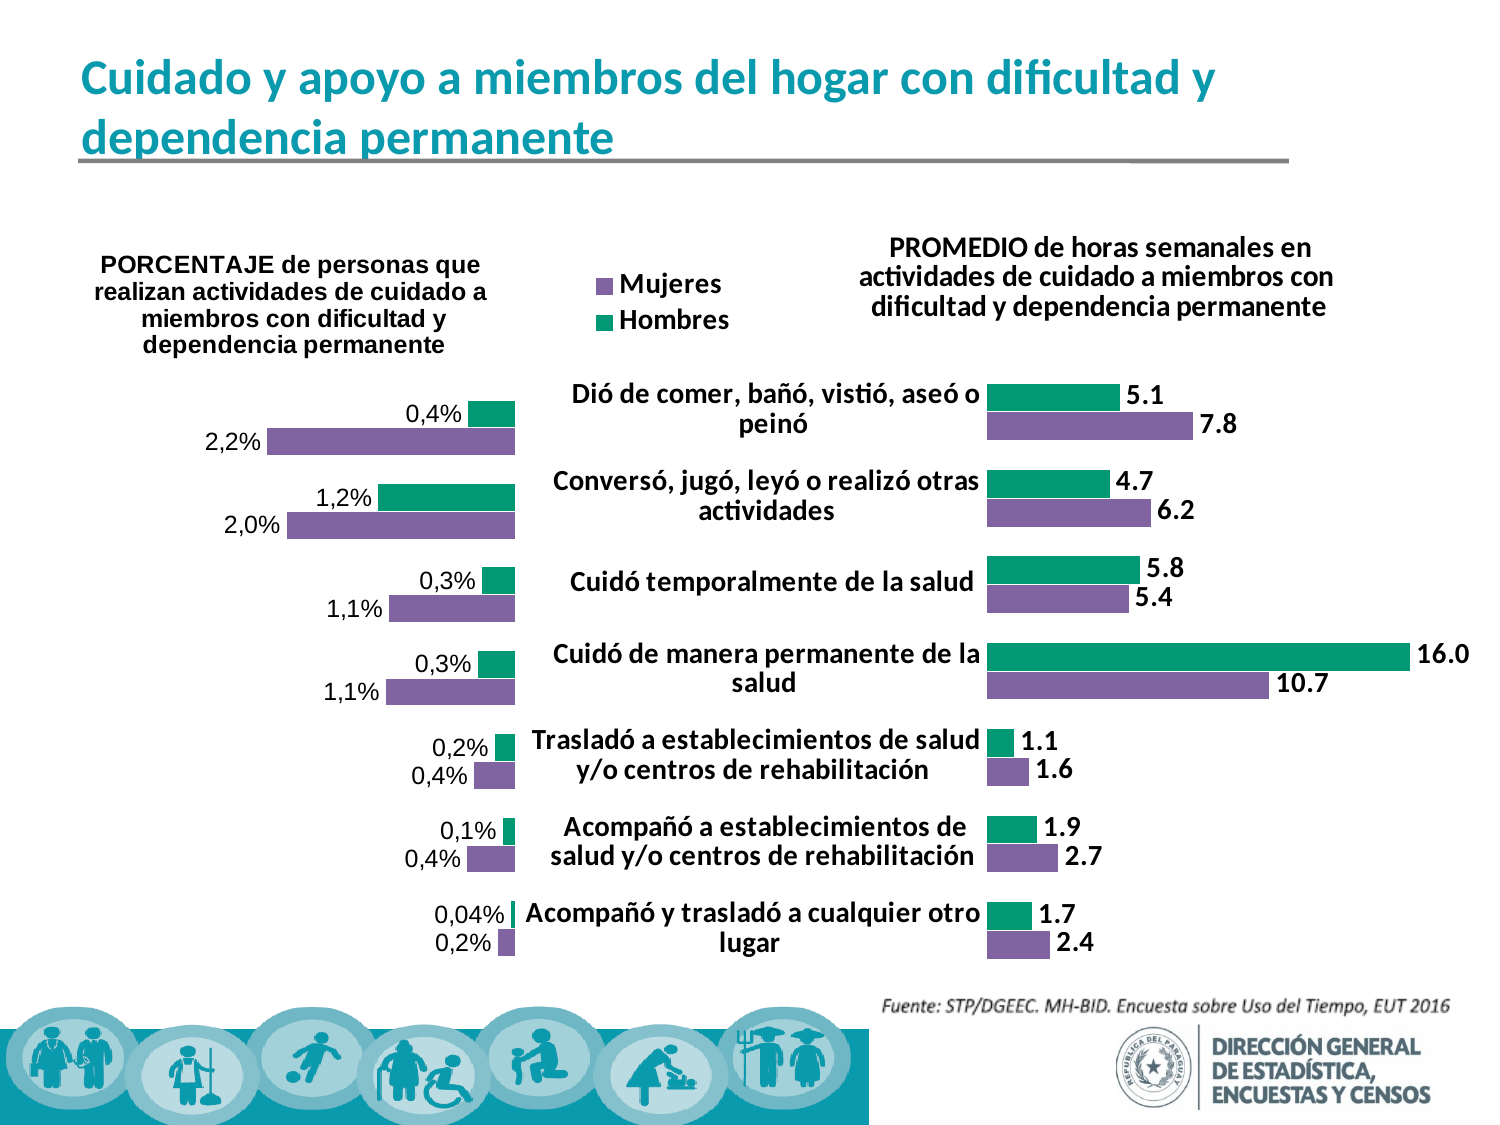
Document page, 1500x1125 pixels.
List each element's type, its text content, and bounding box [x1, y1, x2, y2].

chart [525, 219, 1471, 1036]
chart [0, 242, 516, 1030]
picture [0, 987, 869, 1125]
picture [1116, 1036, 1436, 1118]
text_box Cuidado y apoyo a miembros del hogar con dificultad y dependencia permanente [66, 36, 1426, 172]
picture [877, 990, 1457, 1024]
